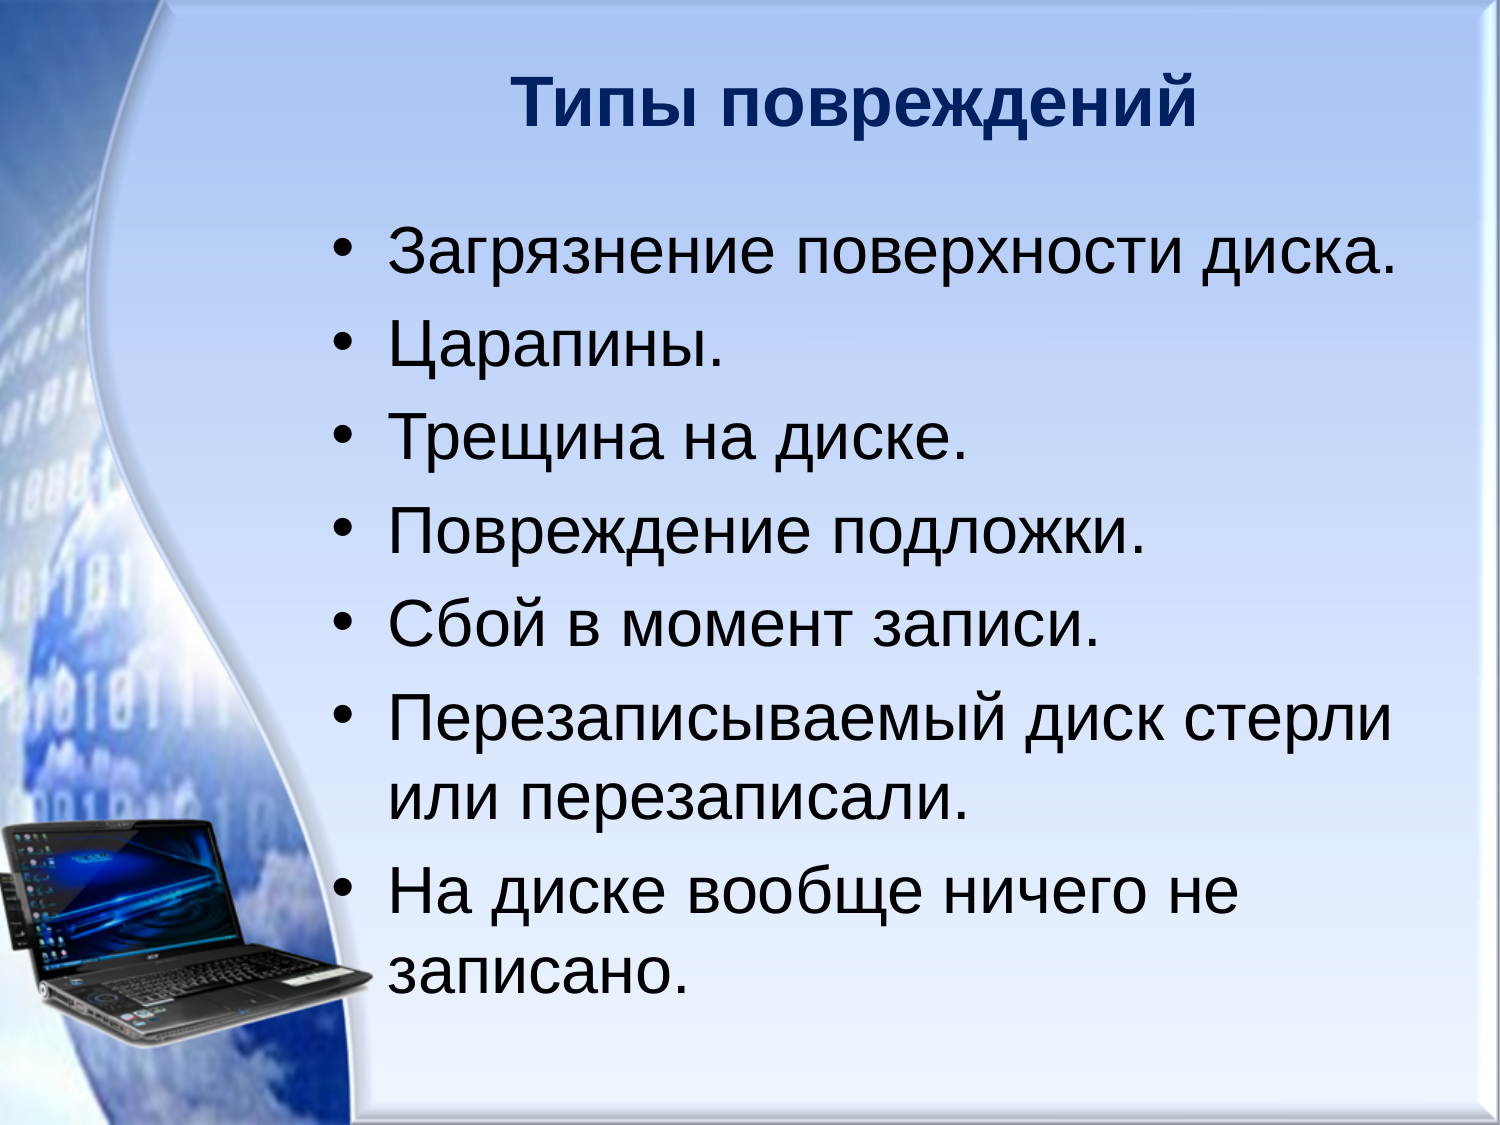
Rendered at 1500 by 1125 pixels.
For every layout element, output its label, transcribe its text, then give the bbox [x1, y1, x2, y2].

list Загрязнение поверхности диска. Царапины. Трещина на диске. Повреждение подложки. Cбой в момент записи. Перезаписываемый диск стерли или перезаписали. На диске вообще ничего не записано. [316, 198, 1430, 1020]
picture [0, 0, 1500, 1125]
title Типы повреждений [363, 46, 1348, 198]
